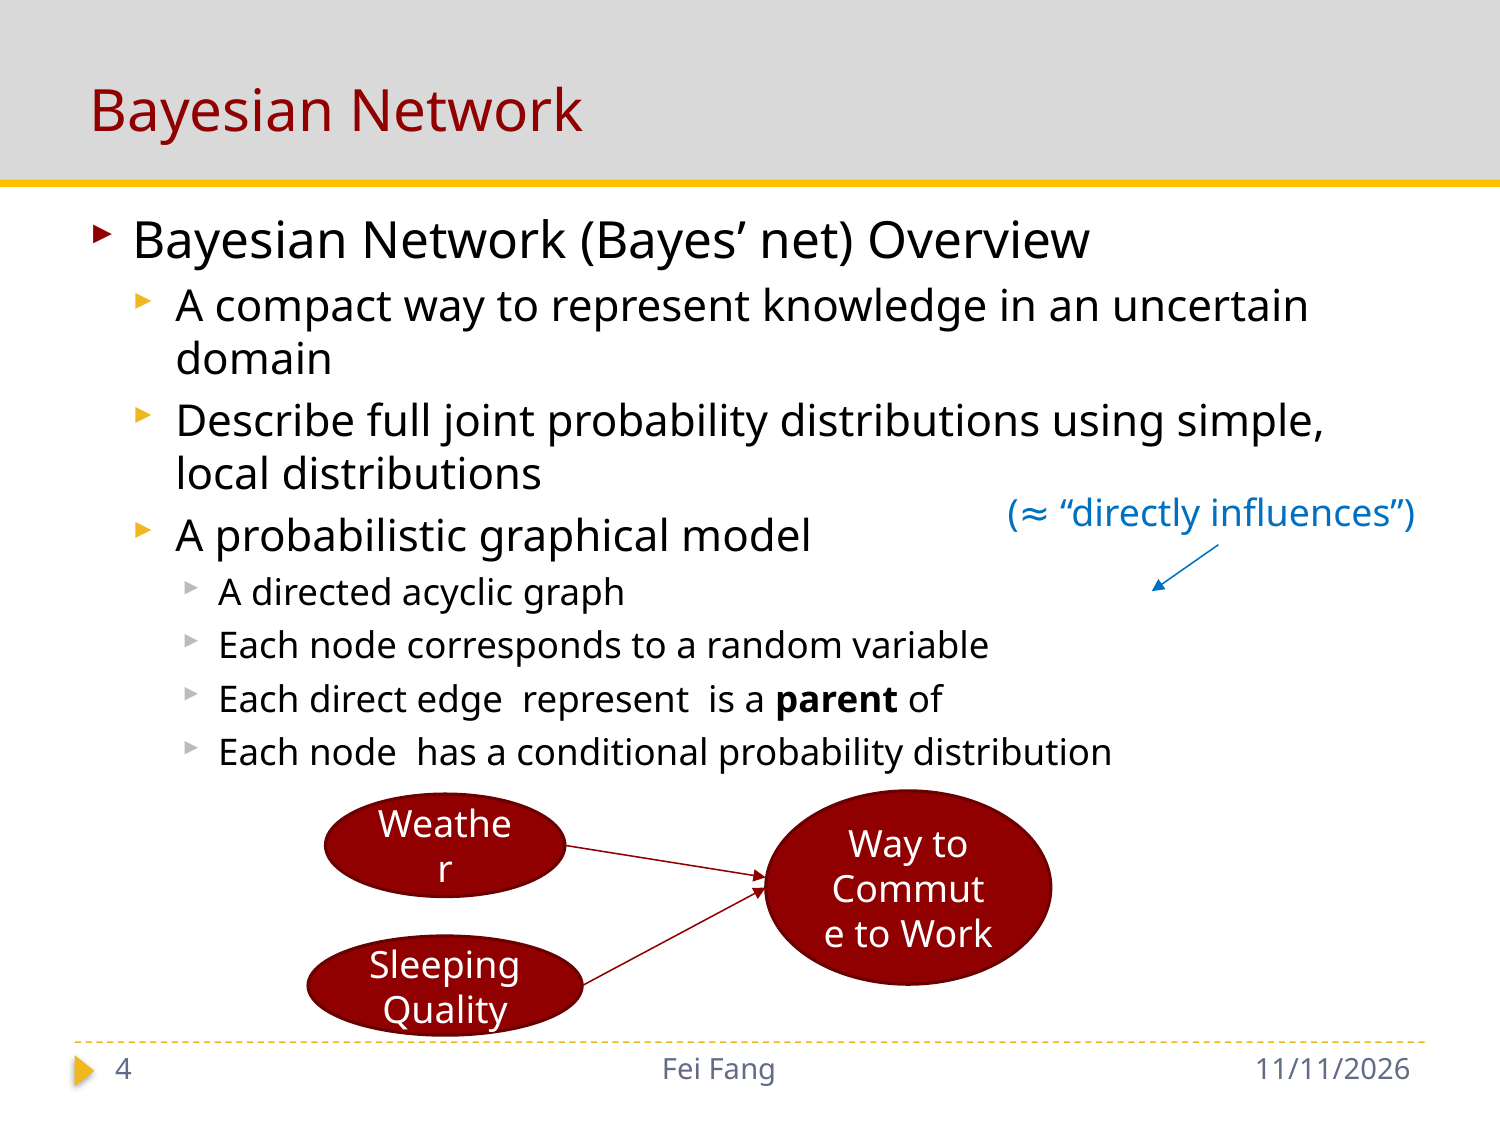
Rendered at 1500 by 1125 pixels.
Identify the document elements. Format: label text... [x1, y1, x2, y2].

text_box Weather [323, 792, 567, 899]
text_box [564, 845, 766, 878]
text_box Sleeping Quality [306, 934, 581, 1037]
text_box Way to Commute to Work [768, 789, 1053, 986]
text_box (≈ “directly influences”) [992, 481, 1431, 542]
slide_number 4 [100, 1042, 235, 1103]
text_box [581, 887, 766, 986]
title Bayesian Network [75, 24, 1425, 151]
footer Fei Fang [235, 1042, 1205, 1103]
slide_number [1205, 1042, 1426, 1103]
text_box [1151, 544, 1219, 592]
